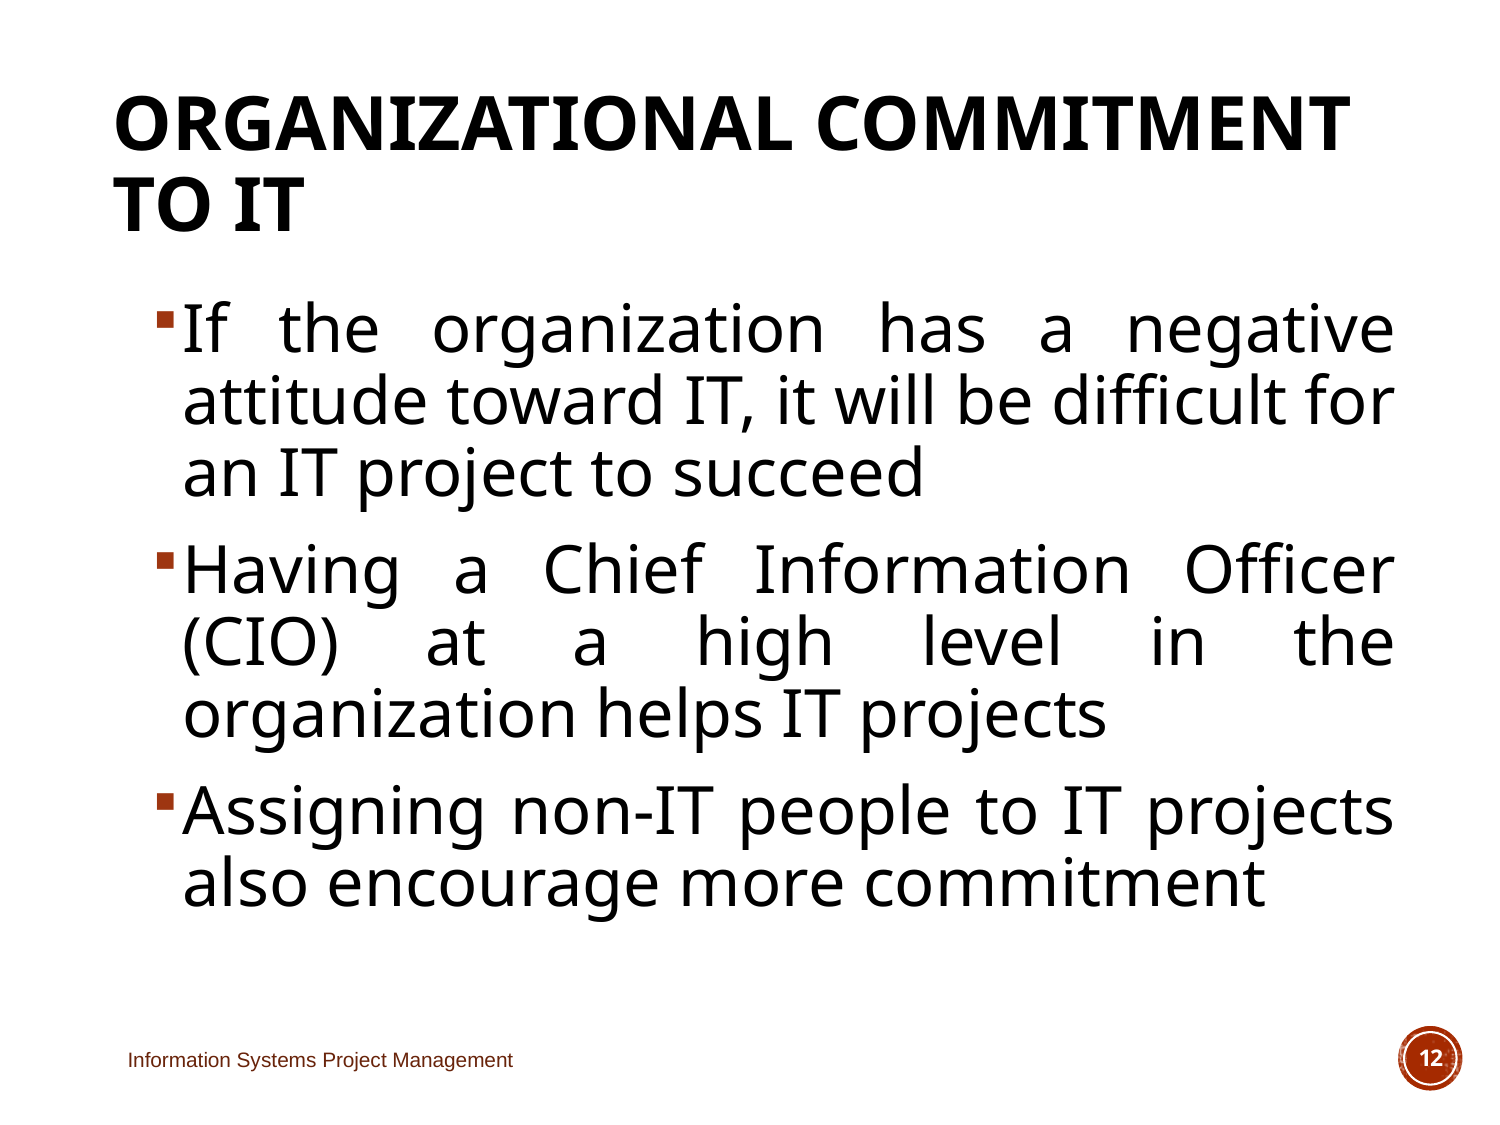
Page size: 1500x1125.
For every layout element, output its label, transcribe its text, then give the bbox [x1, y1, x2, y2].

list If the organization has a negative attitude toward IT, it will be difficult for an IT project to succeed Having a Chief Information Officer (CIO) at a high level in the organization helps IT projects Assigning non-IT people to IT projects also encourage more commitment [137, 287, 1413, 1013]
slide_number 12 [1391, 1028, 1471, 1089]
footer Information Systems Project Management [112, 1028, 891, 1089]
title Organizational Commitment to IT [97, 60, 1412, 273]
